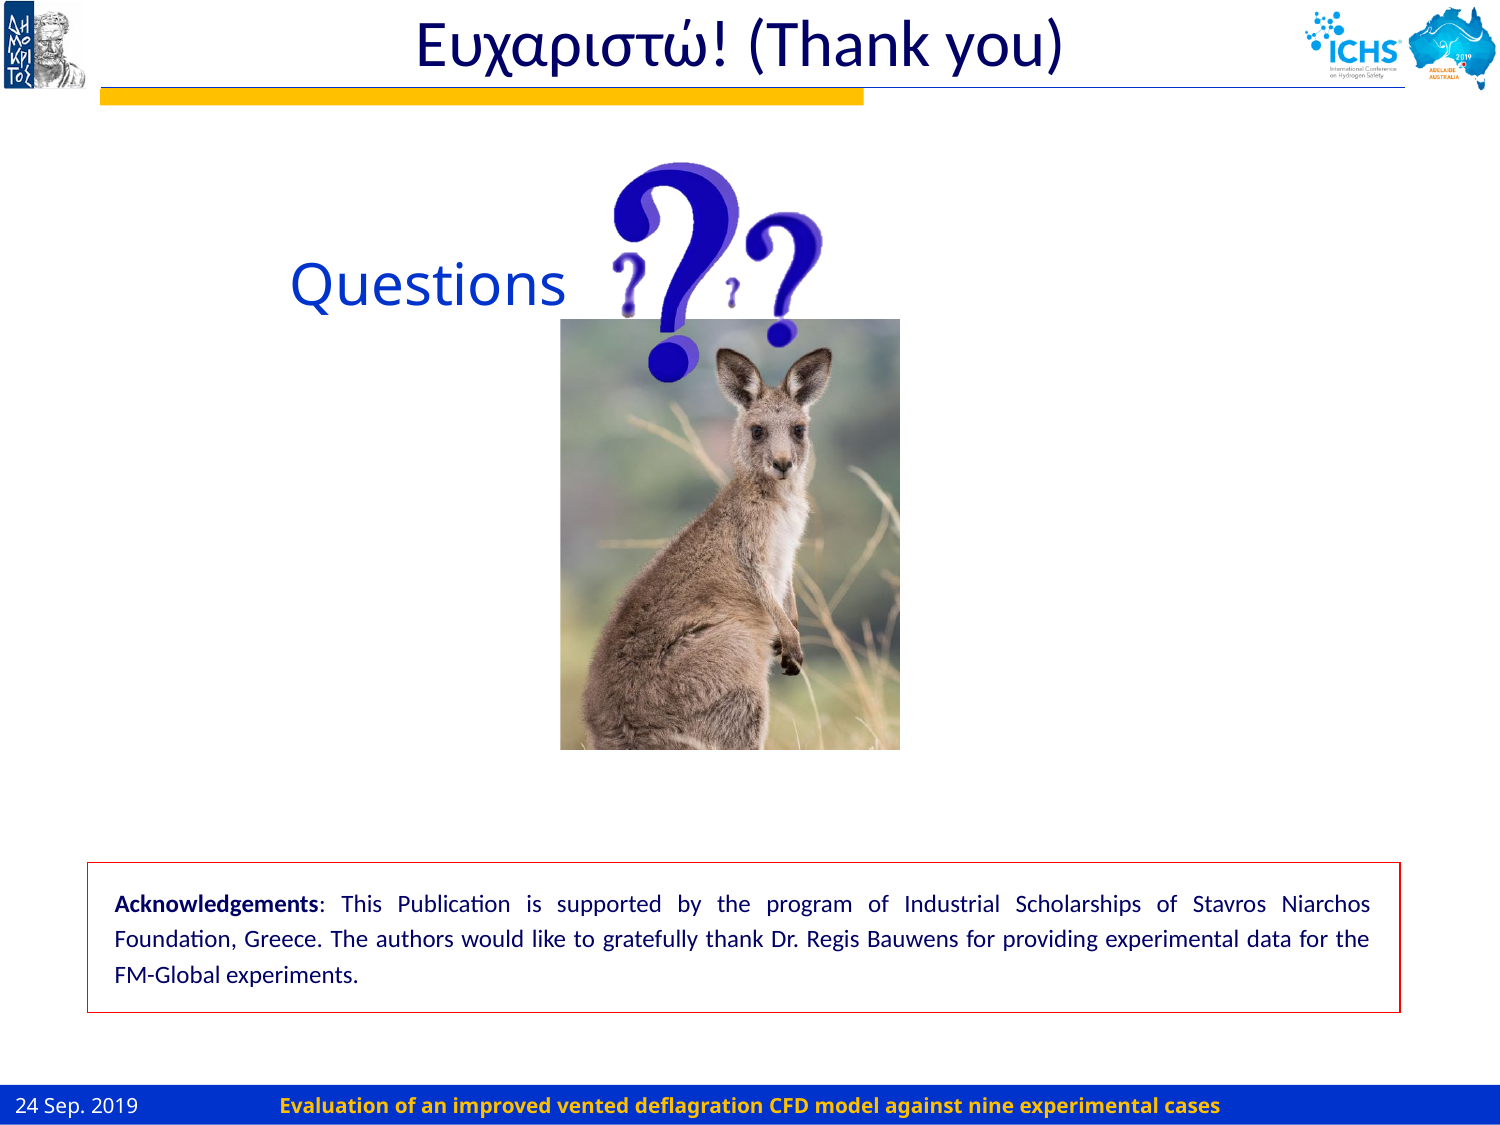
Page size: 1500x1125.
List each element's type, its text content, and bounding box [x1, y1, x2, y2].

text_box Questions [275, 239, 554, 324]
picture [559, 149, 901, 751]
title Ευχαριστώ! (Thank you) [94, 12, 1388, 88]
text_box [87, 862, 1400, 1013]
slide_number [0, 1085, 213, 1123]
picture [0, 0, 101, 89]
picture [1305, 5, 1498, 91]
